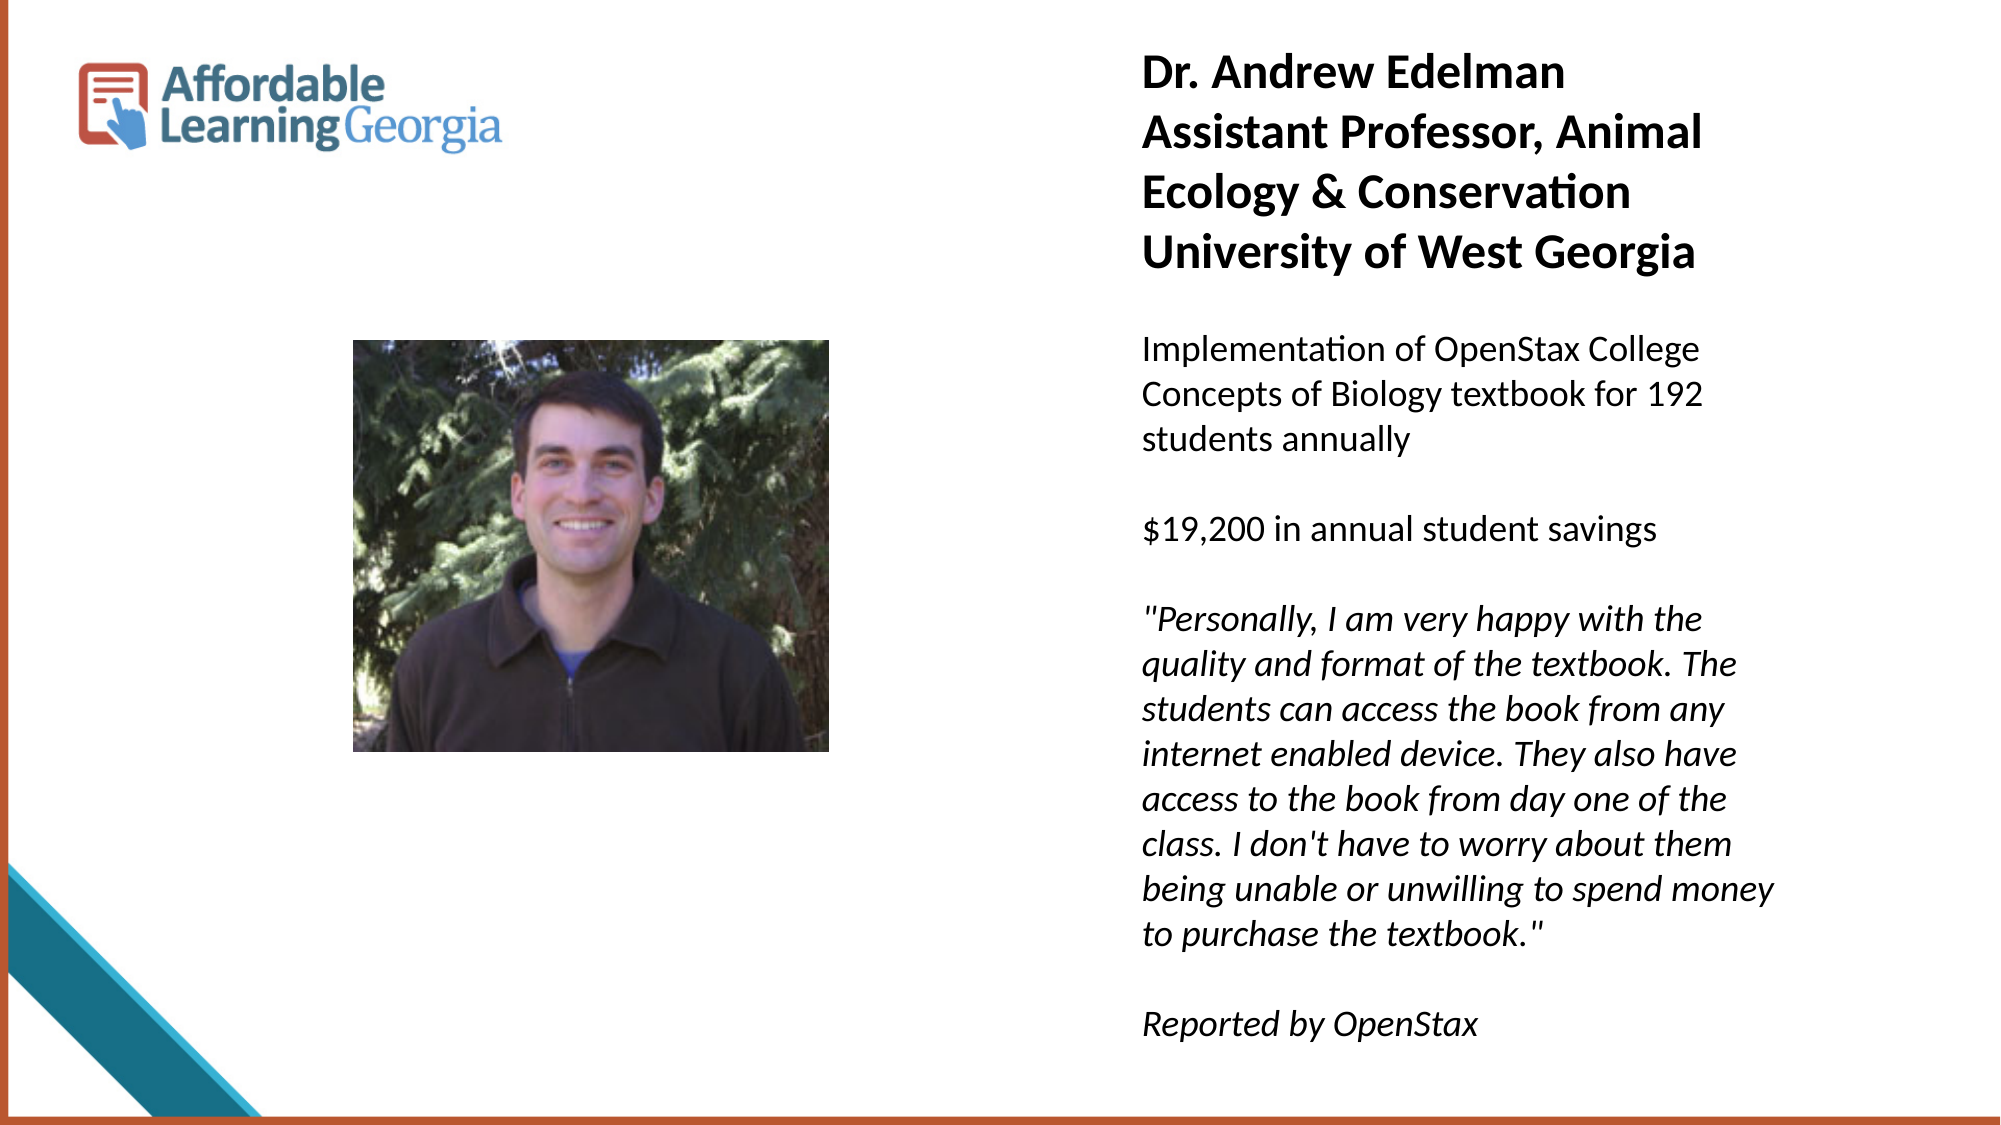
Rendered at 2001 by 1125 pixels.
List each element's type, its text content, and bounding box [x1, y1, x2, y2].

text_box Dr. Andrew Edelman Assistant Professor, Animal Ecology & Conservation University of West Georgia Implementation of OpenStax College Concepts of Biology textbook for 192 students annually $19,200 in annual student savings "Personally, I am very happy with the quality and format of the textbook. The students can access the book from any internet enabled device. They also have access to the book from day one of the class. I don't have to worry about them being unable or unwilling to spend money to purchase the textbook." Reported by OpenStax [1127, 31, 1790, 1052]
picture [0, 0, 2001, 1125]
